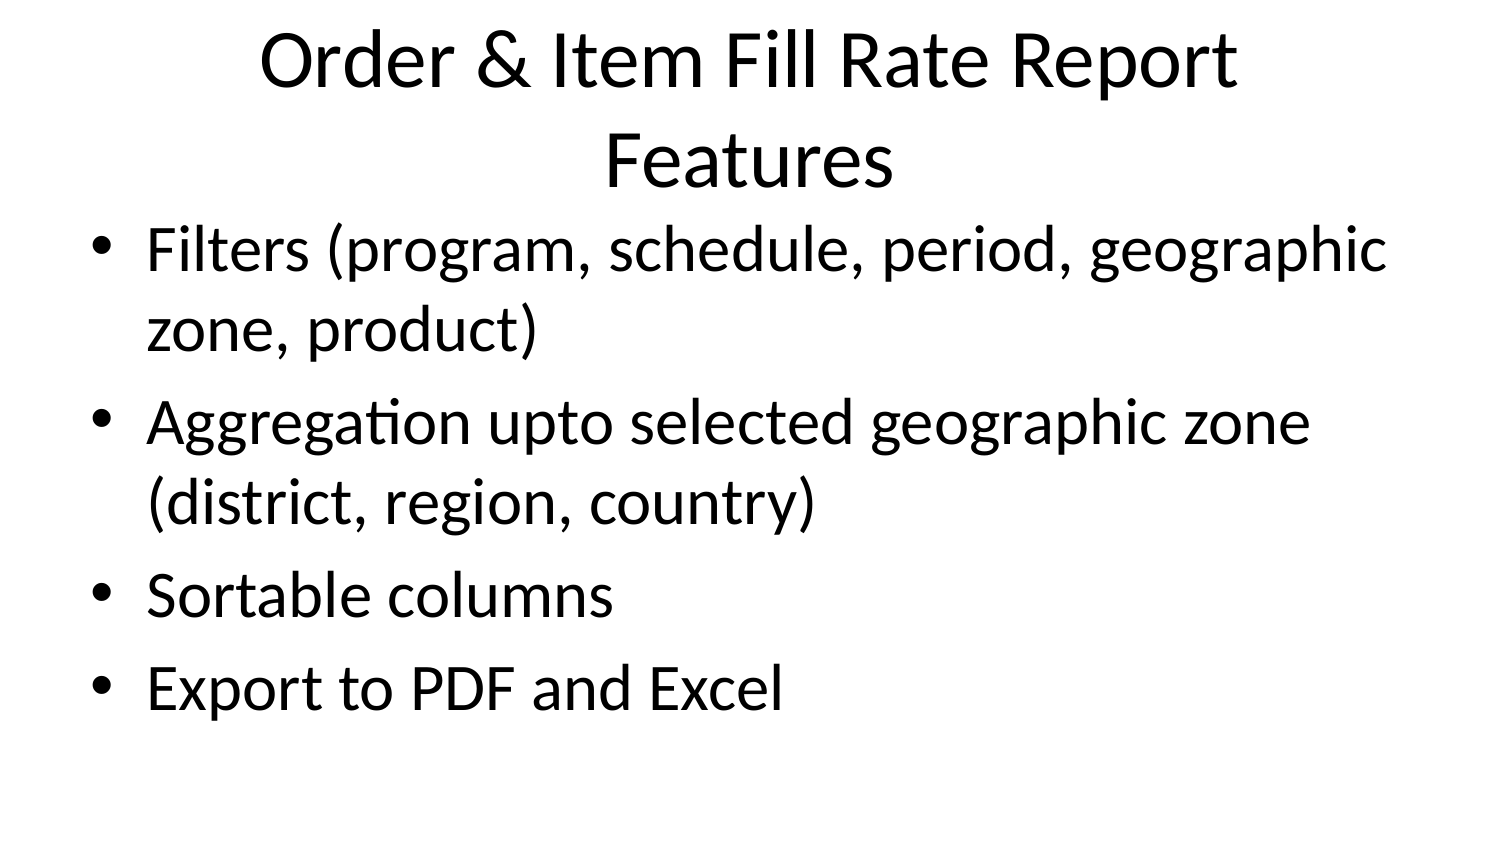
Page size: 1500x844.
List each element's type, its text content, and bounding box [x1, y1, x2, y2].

title Order & Item Fill Rate Report Features [75, 33, 1425, 175]
list Filters (program, schedule, period, geographic zone, product) Aggregation upto selected geographic zone (district, region, country) Sortable columns Export to PDF and Excel [75, 196, 1425, 754]
